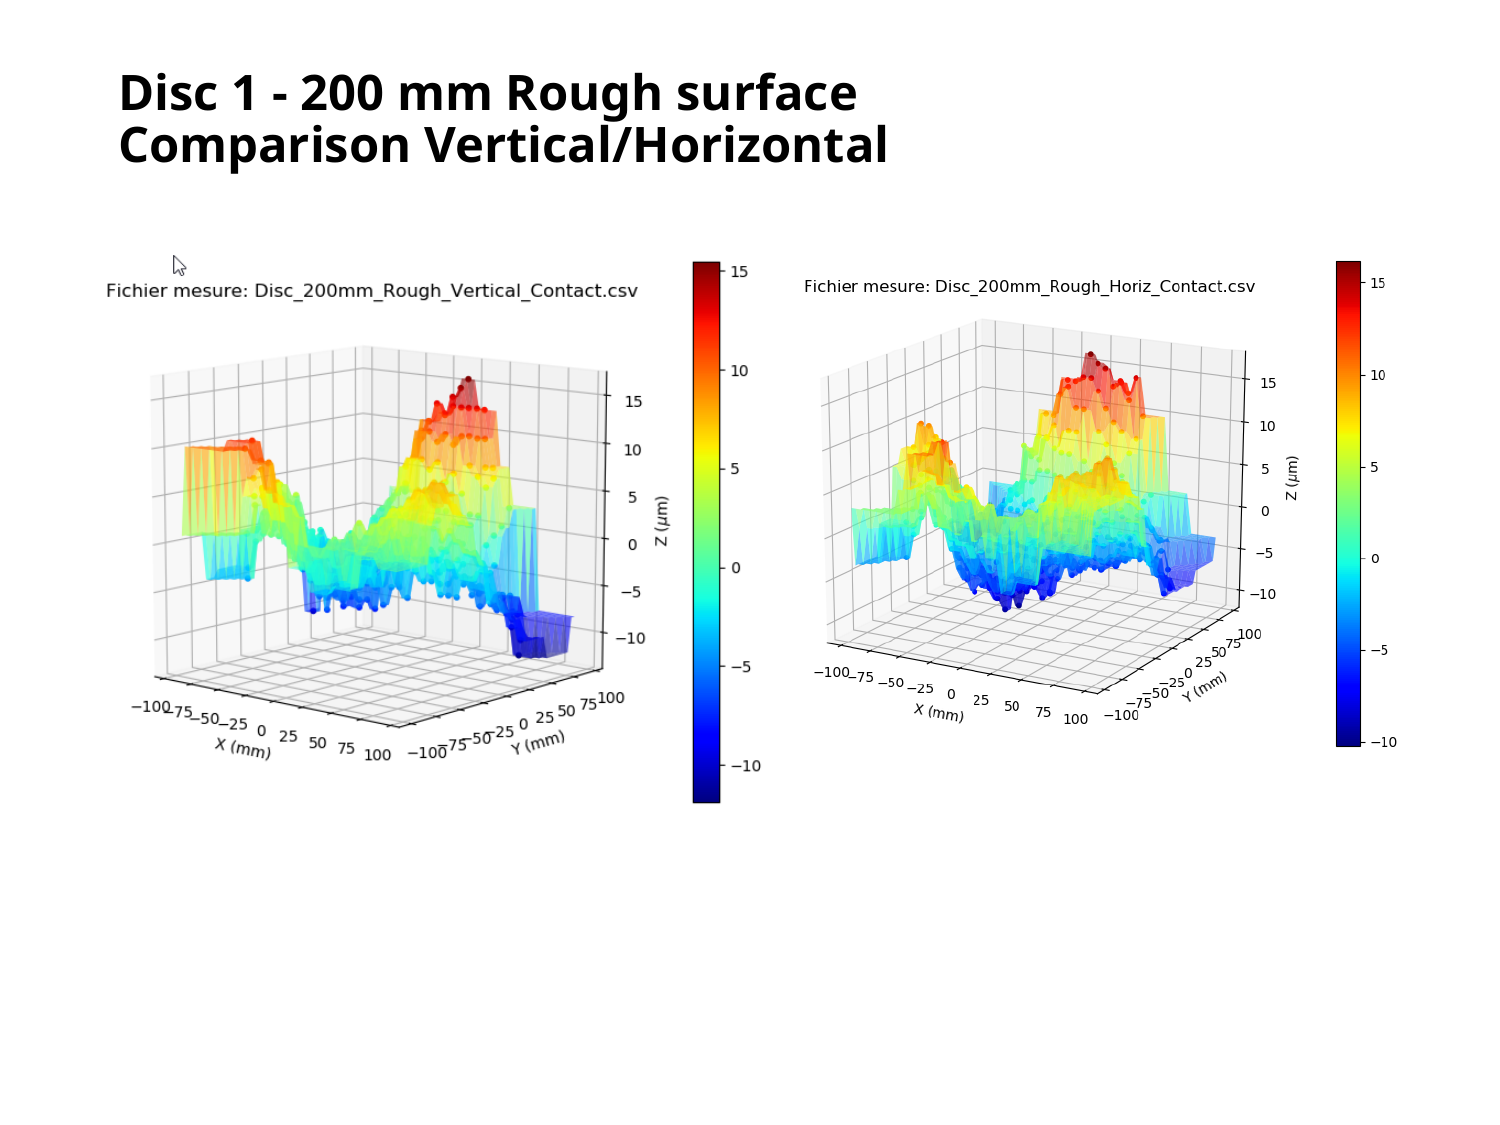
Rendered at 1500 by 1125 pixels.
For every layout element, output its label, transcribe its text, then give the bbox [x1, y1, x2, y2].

picture [73, 224, 1424, 833]
title Disc 1 - 200 mm Rough surface Comparison Vertical/Horizontal [103, 59, 1397, 182]
